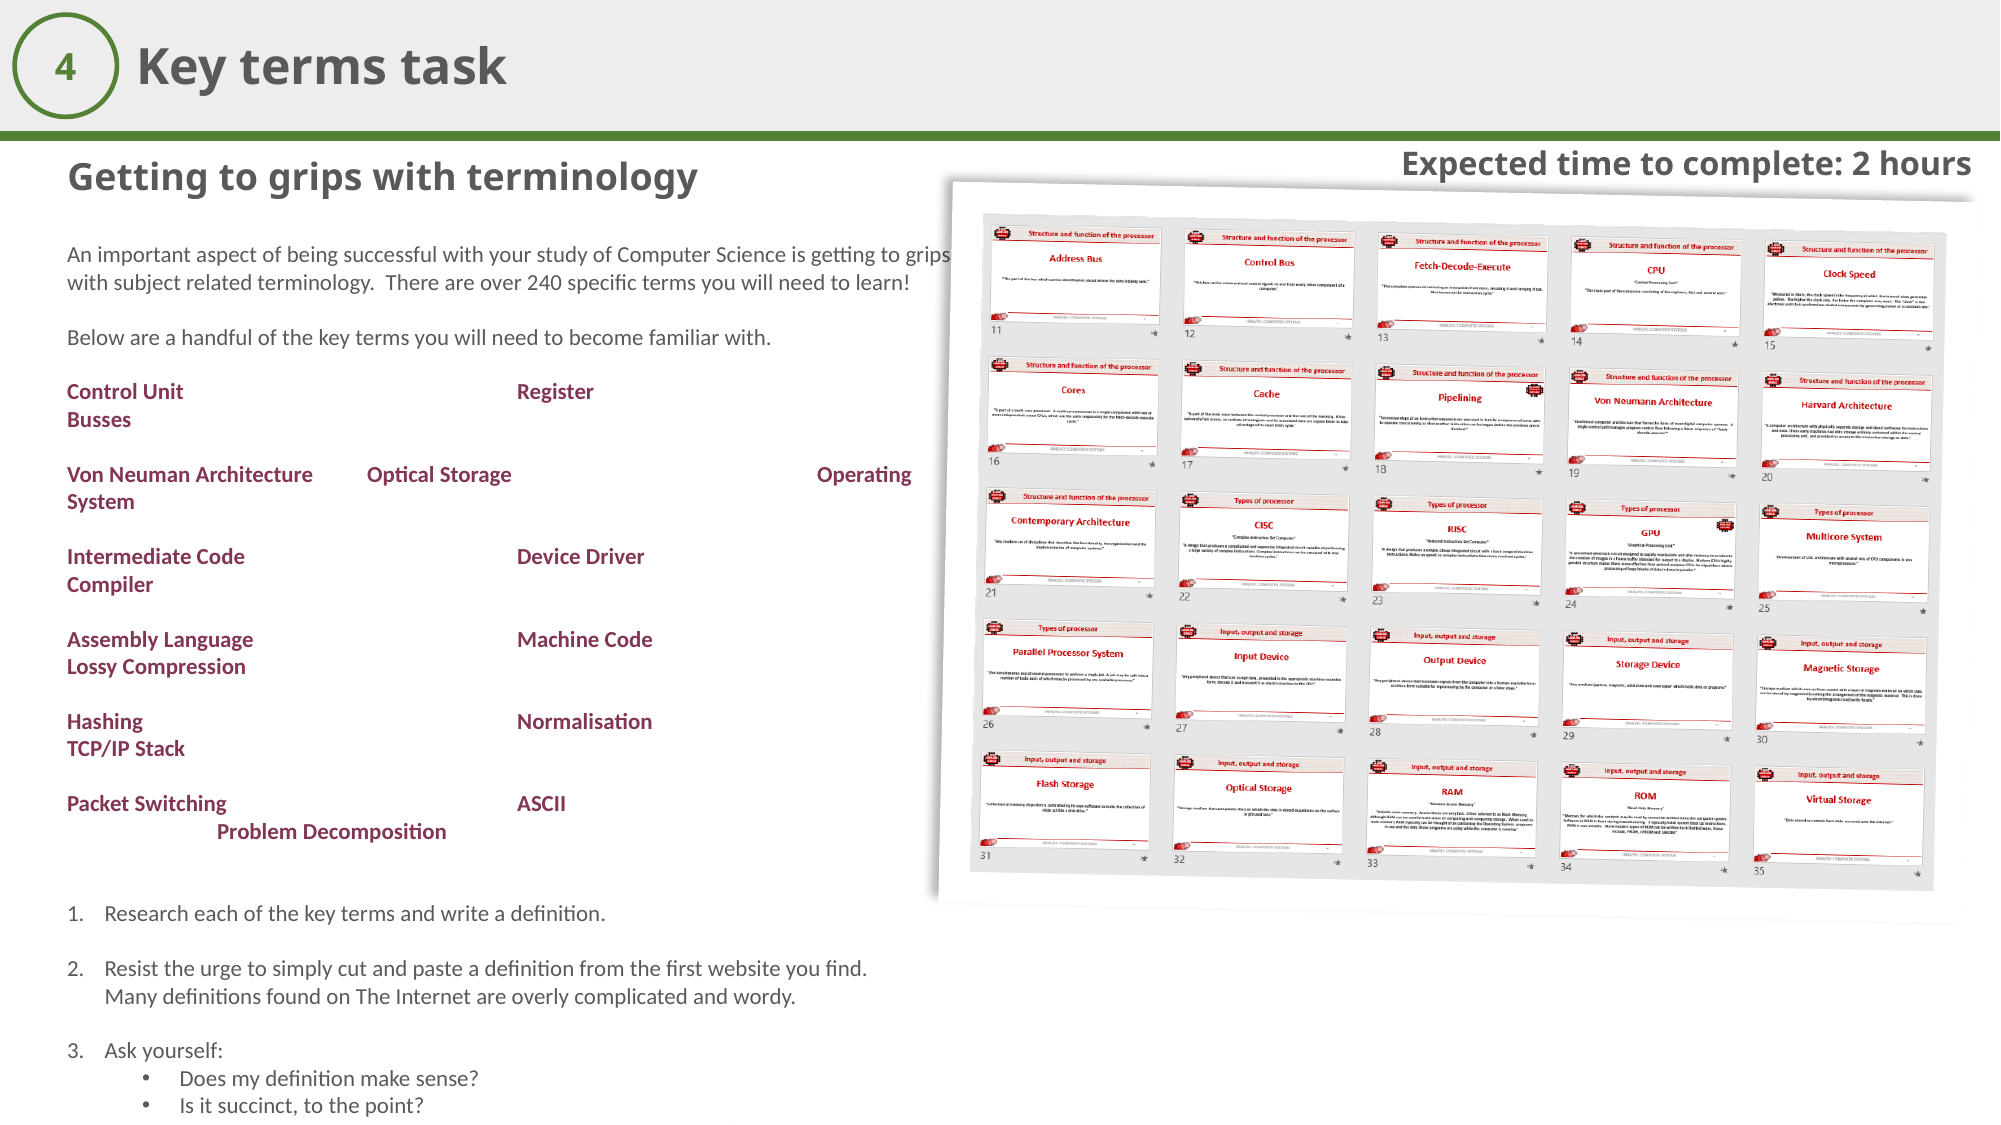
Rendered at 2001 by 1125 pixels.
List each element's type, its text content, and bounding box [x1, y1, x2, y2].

text_box Getting to grips with terminology [52, 148, 909, 209]
text_box Key terms task [121, 13, 1669, 123]
picture [976, 223, 1941, 882]
text_box An important aspect of being successful with your study of Computer Science is getting to grips with subject related terminology. There are over 240 specific terms you will need to learn! Below are a handful of the key terms you will need to become familiar with. Control Unit Register Busses Von Neuman Architecture Optical Storage Operating System Intermediate Code Device Driver Compiler Assembly Language Machine Code Lossy Compression Hashing Normalisation TCP/IP Stack Packet Switching ASCII Problem Decomposition Research each of the key terms and write a definition. Resist the urge to simply cut and paste a definition from the first website you find. Many definitions found on The Internet are overly complicated and wordy. Ask yourself: Does my definition make sense? Is it succinct, to the point? Does the definition have appropriate depth and detail for A’Level? Could I give this definition to another student so they could revise from it? [52, 232, 1000, 1125]
text_box Expected time to complete: 2 hours [1386, 139, 2000, 200]
text_box 4 [13, 13, 118, 118]
